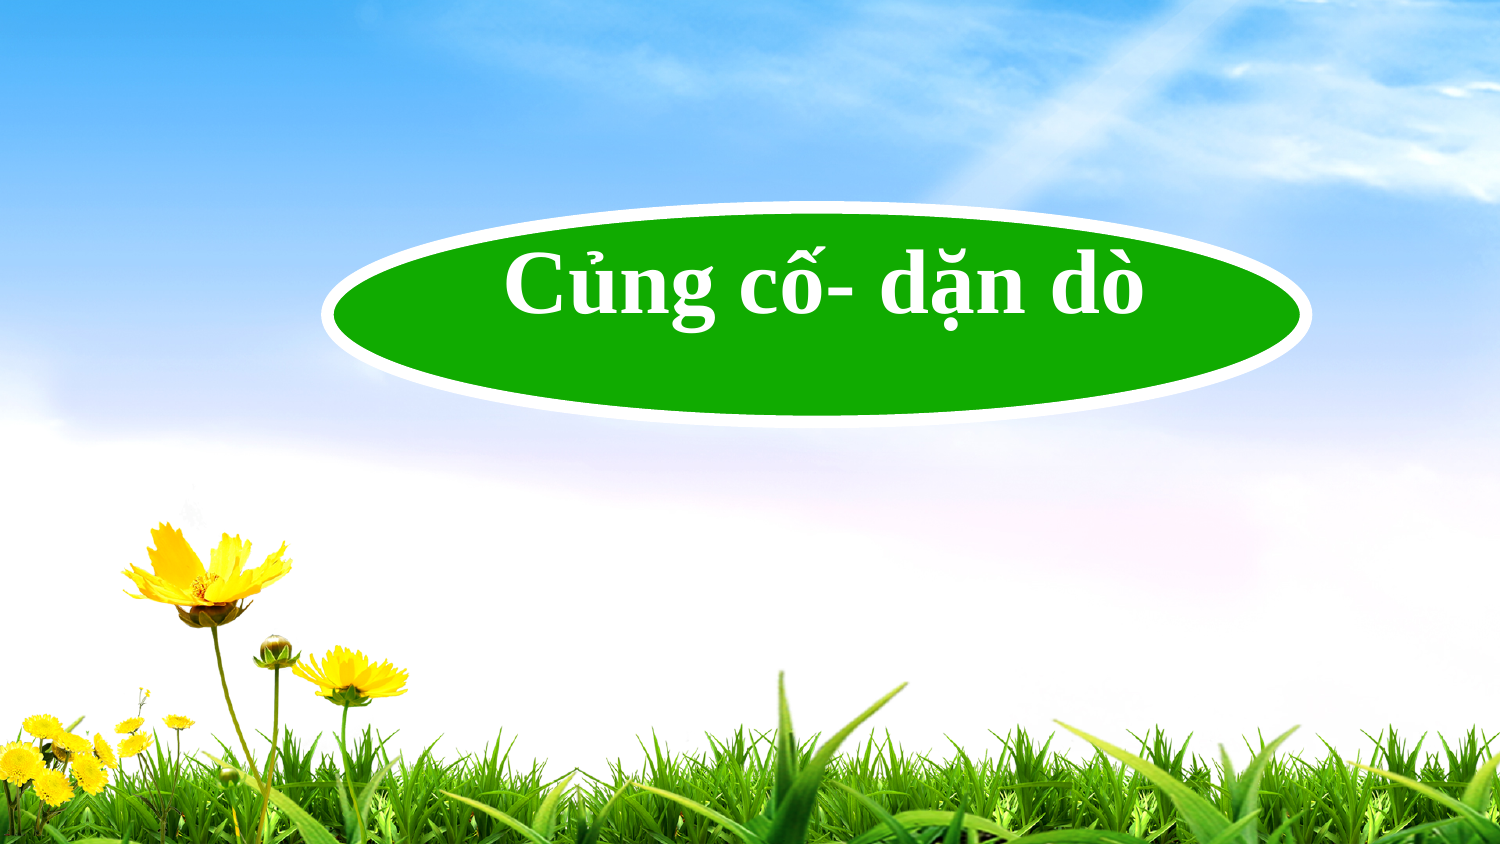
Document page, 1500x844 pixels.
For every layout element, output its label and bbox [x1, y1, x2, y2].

picture [0, 0, 1500, 844]
text_box [327, 207, 1307, 422]
